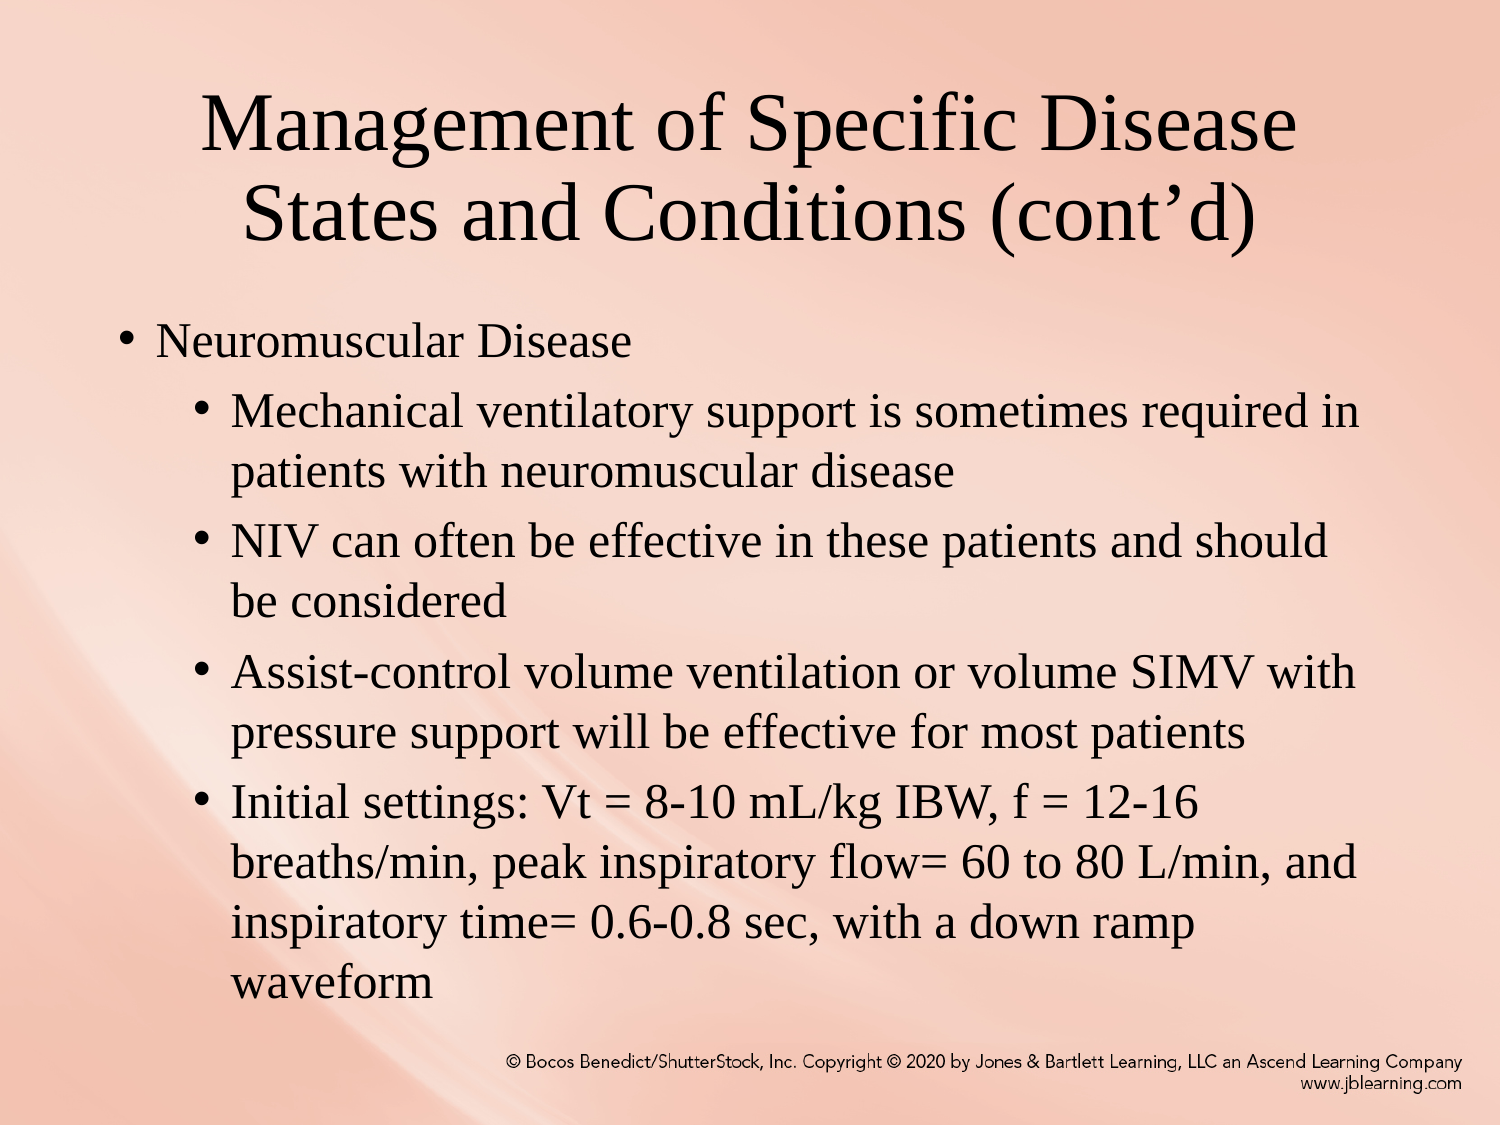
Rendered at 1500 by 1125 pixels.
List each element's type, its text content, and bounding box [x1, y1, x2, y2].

list Neuromuscular Disease Mechanical ventilatory support is sometimes required in patients with neuromuscular disease NIV can often be effective in these patients and should be considered Assist-control volume ventilation or volume SIMV with pressure support will be effective for most patients Initial settings: Vt = 8-10 mL/kg IBW, f = 12-16 breaths/min, peak inspiratory flow= 60 to 80 L/min, and inspiratory time= 0.6-0.8 sec, with a down ramp waveform [103, 299, 1397, 1066]
title Management of Specific Disease States and Conditions (cont’d) [103, 59, 1397, 278]
picture [0, 0, 1500, 1125]
